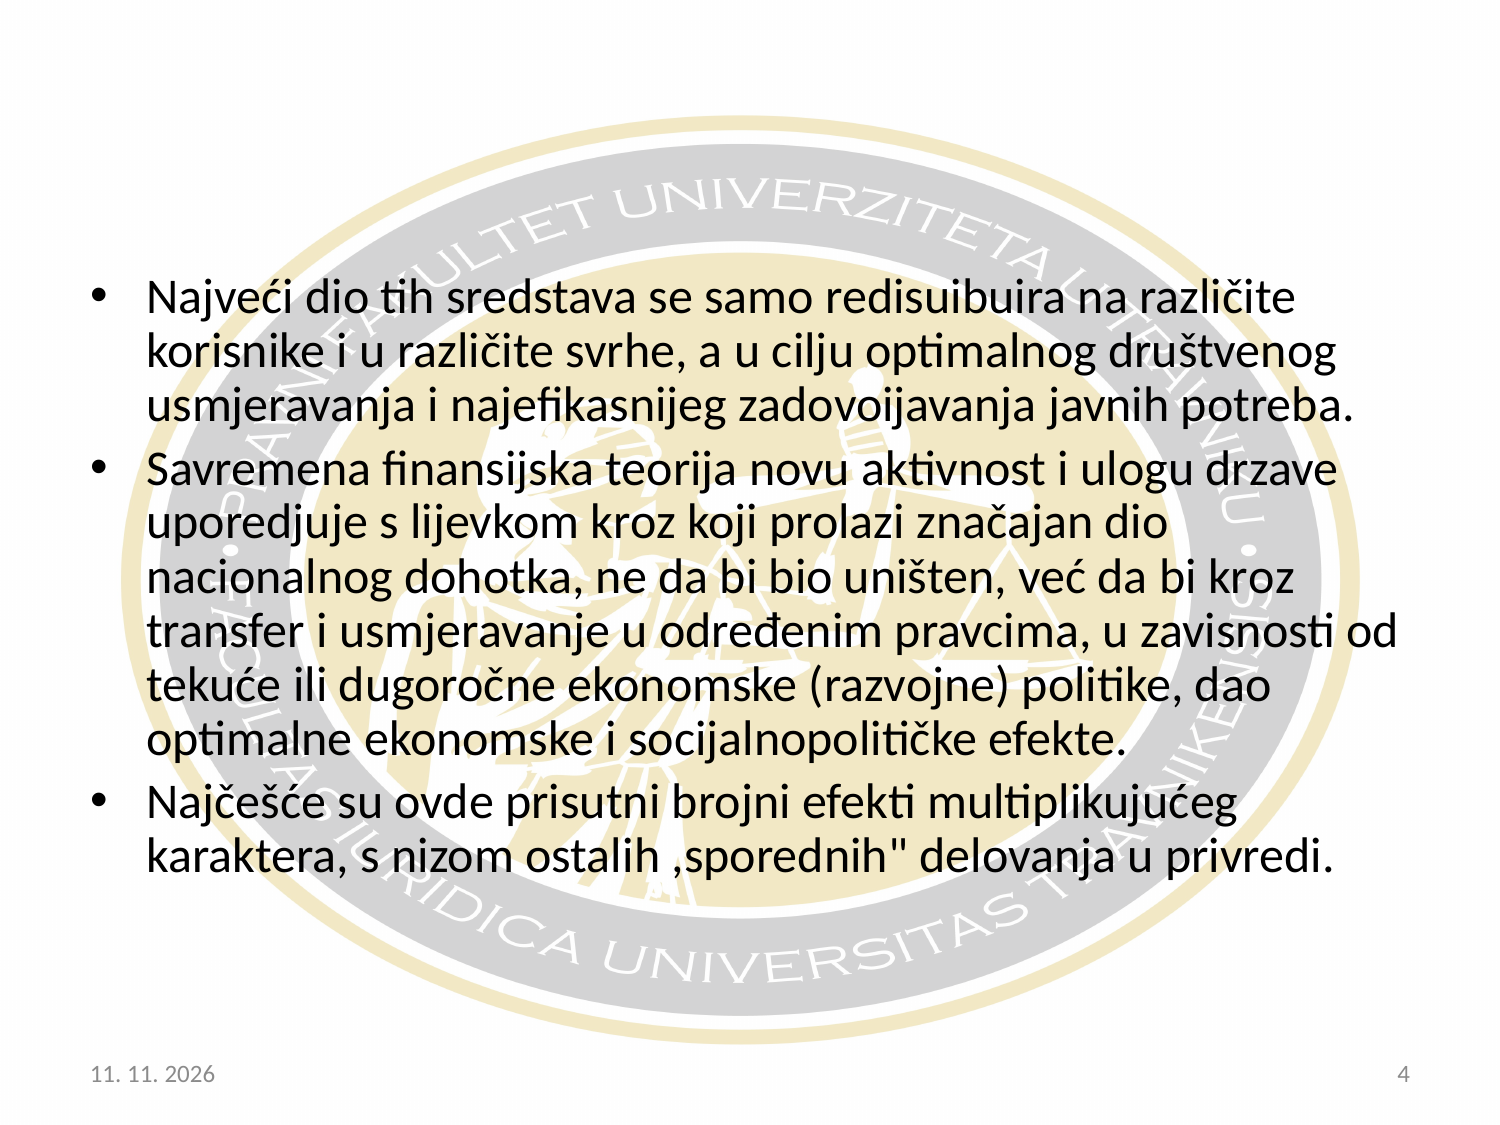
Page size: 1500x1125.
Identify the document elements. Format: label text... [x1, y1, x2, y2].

text_box 4 [1074, 1042, 1425, 1103]
text_box 20.10.2017 [75, 1042, 425, 1103]
list Najveći dio tih sredstava se samo redisuibuira na različite korisnike i u različite svrhe, a u cilju optimalnog društvenog usmjeravanja i najefikasnijeg zadovoijavanja javnih potreba. Savremena finansijska teorija novu aktivnost i ulogu drzave uporedjuje s lijevkom kroz koji prolazi značajan dio nacionalnog dohotka, ne da bi bio uništen, već da bi kroz transfer i usmjeravanje u određenim pravcima, u zavisnosti od tekuće ili dugoročne ekonomske (razvojne) politike, dao optimalne ekonomske i socijalnopolitičke efekte. Najčešće su ovde prisutni brojni efekti multiplikujućeg karaktera, s nizom ostalih ,sporednih" delovanja u privredi. [74, 262, 1426, 1006]
